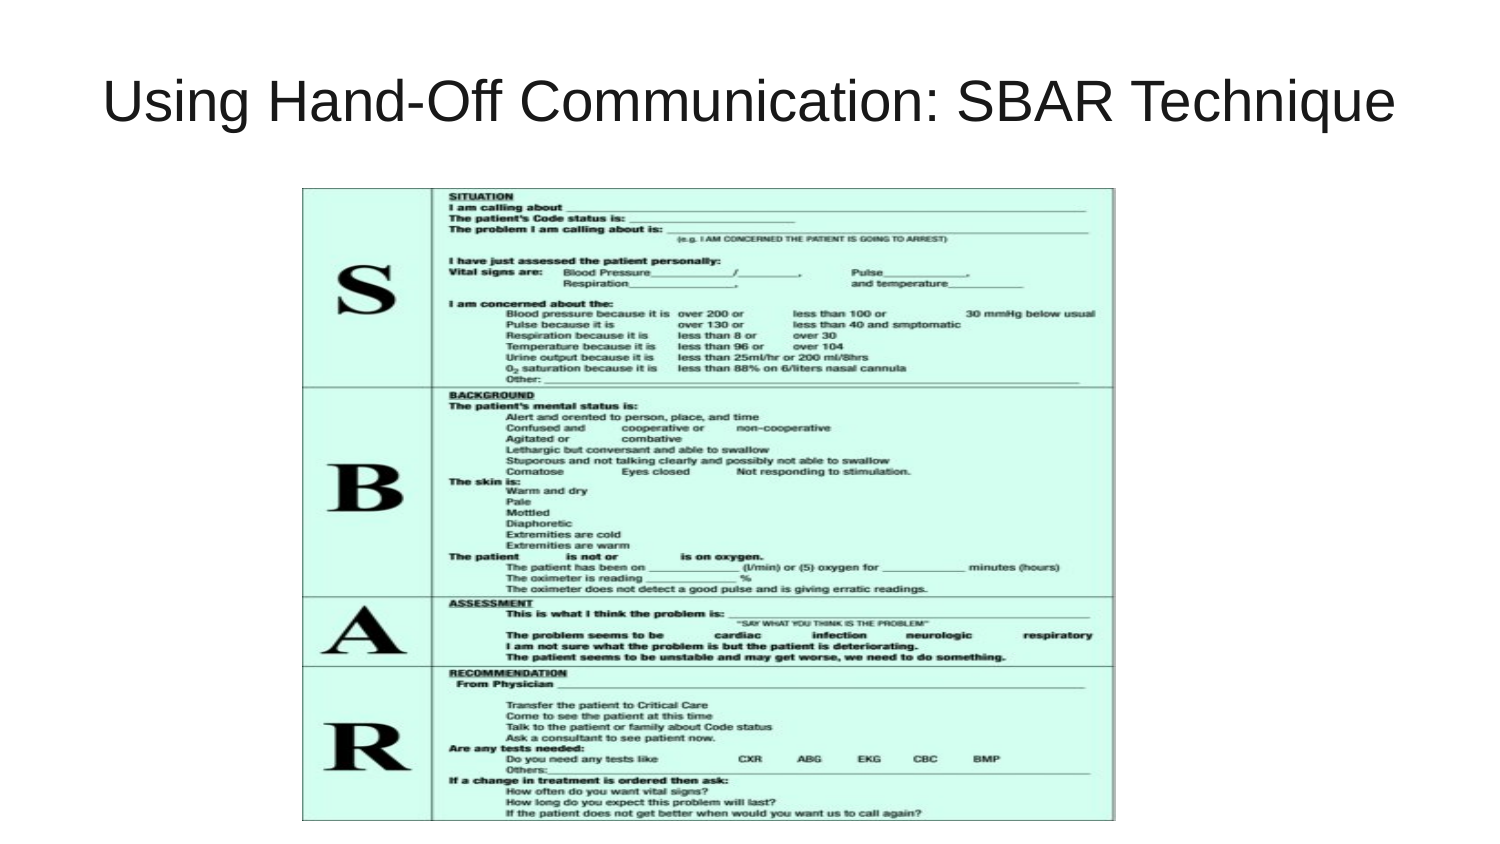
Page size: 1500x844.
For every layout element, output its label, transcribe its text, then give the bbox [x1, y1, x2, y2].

title Using Hand-Off Communication: SBAR Technique [51, 48, 1449, 142]
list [302, 187, 1116, 821]
